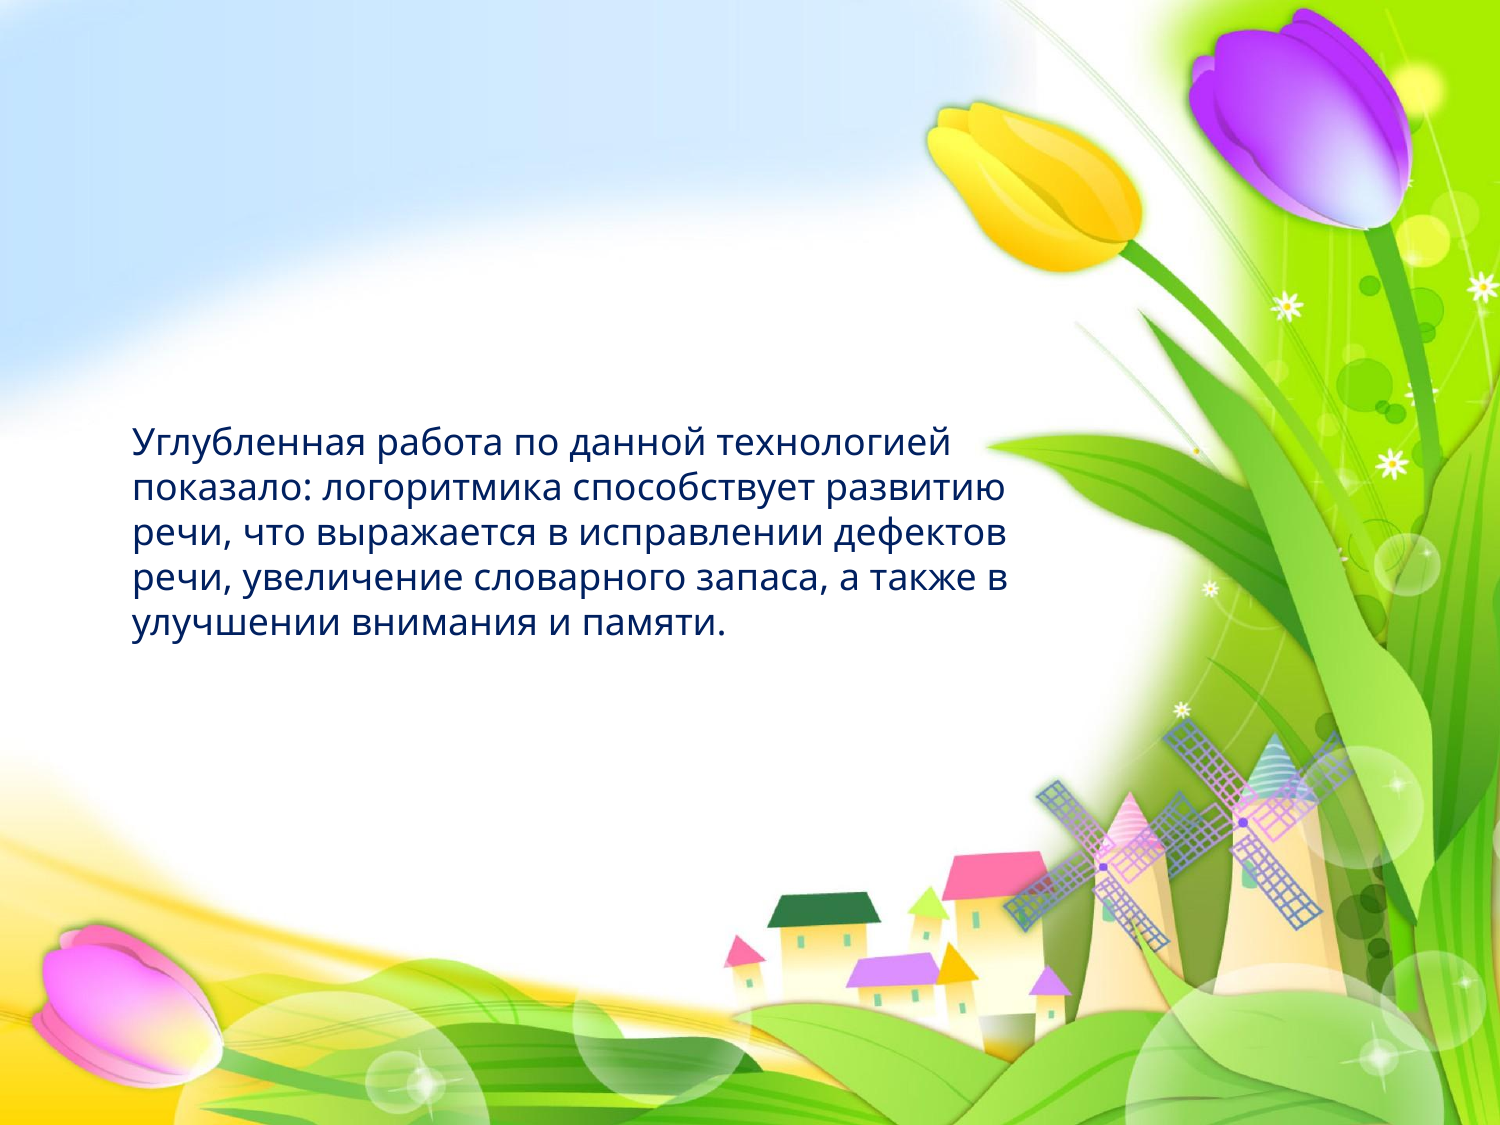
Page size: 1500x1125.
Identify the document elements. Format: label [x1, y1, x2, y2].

list [0, 0, 1500, 1125]
